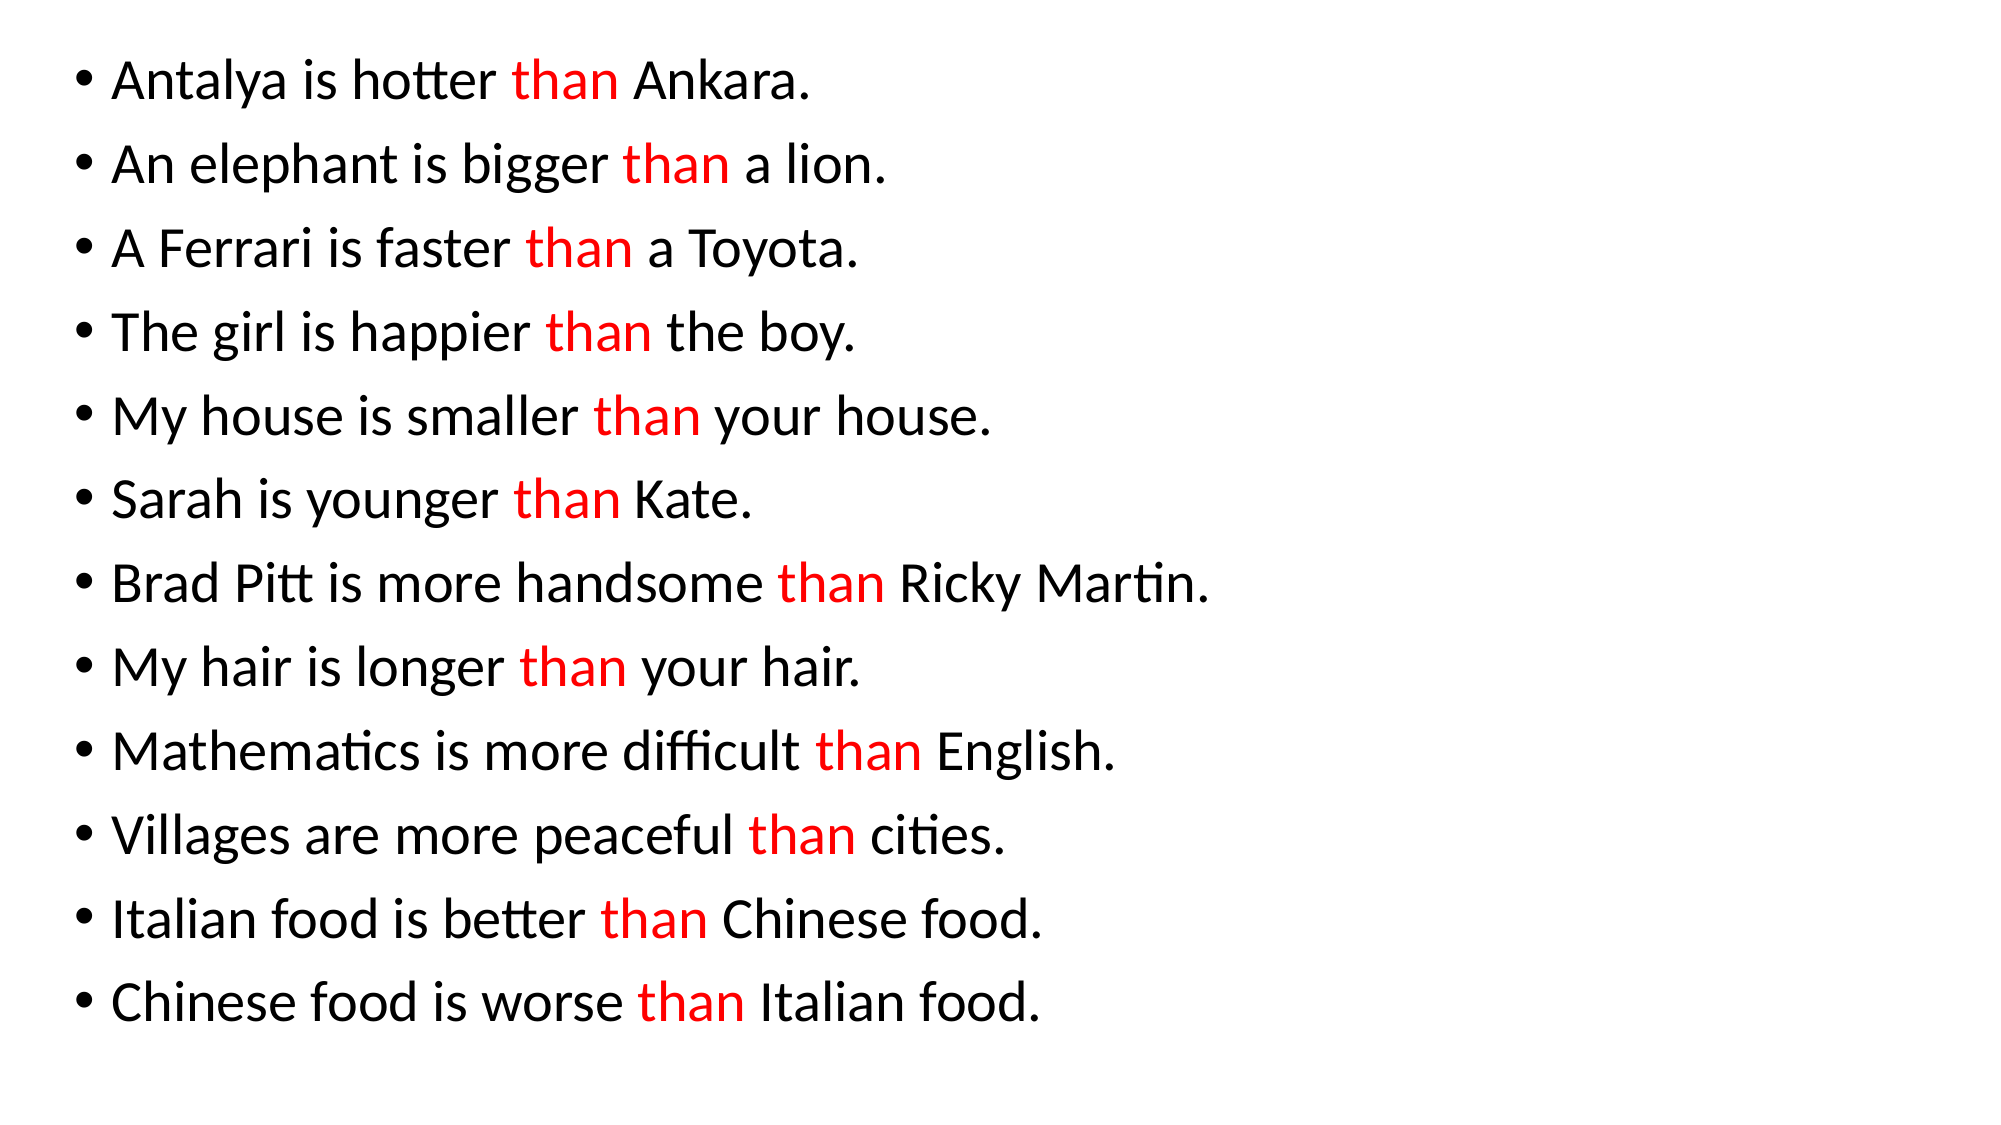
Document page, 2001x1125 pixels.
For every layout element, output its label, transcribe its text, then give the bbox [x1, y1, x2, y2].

list Antalya is hotter than Ankara. An elephant is bigger than a lion. A Ferrari is faster than a Toyota. The girl is happier than the boy. My house is smaller than your house. Sarah is younger than Kate. Brad Pitt is more handsome than Ricky Martin. My hair is longer than your hair. Mathematics is more difficult than English. Villages are more peaceful than cities. Italian food is better than Chinese food. Chinese food is worse than Italian food. [59, 42, 1942, 1080]
